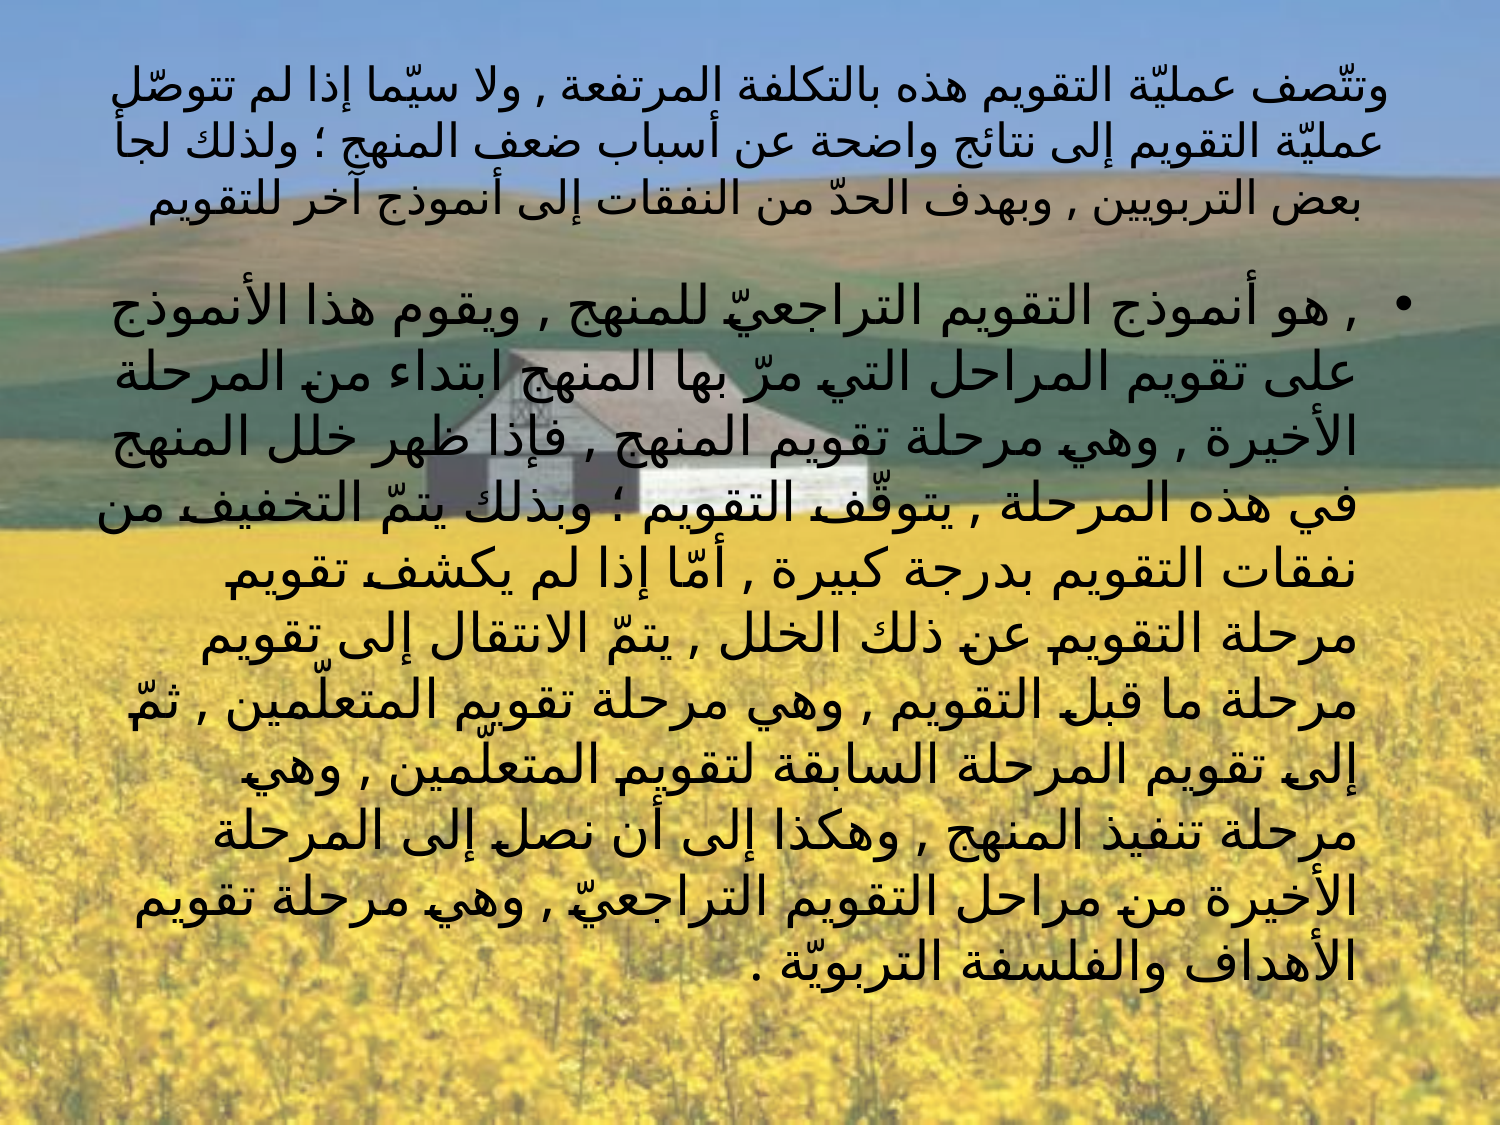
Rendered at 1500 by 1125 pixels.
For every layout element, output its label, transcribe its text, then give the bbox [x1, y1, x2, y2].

list , هو أنموذج التقويم التراجعيّ للمنهج , ويقوم هذا الأنموذج على تقويم المراحل التي مرّ بها المنهج ابتداء من المرحلة الأخيرة , وهي مرحلة تقويم المنهج , فإذا ظهر خلل المنهج في هذه المرحلة , يتوقّف التقويم ؛ وبذلك يتمّ التخفيف من نفقات التقويم بدرجة كبيرة , أمّا إذا لم يكشف تقويم مرحلة التقويم عن ذلك الخلل , يتمّ الانتقال إلى تقويم مرحلة ما قبل التقويم , وهي مرحلة تقويم المتعلّمين , ثمّ إلى تقويم المرحلة السابقة لتقويم المتعلّمين , وهي مرحلة تنفيذ المنهج , وهكذا إلى أن نصل إلى المرحلة الأخيرة من مراحل التقويم التراجعيّ , وهي مرحلة تقويم الأهداف والفلسفة التربويّة . [75, 262, 1425, 1005]
title وتتّصف عمليّة التقويم هذه بالتكلفة المرتفعة , ولا سيّما إذا لم تتوصّل عمليّة التقويم إلى نتائج واضحة عن أسباب ضعف المنهج ؛ ولذلك لجأ بعض التربويين , وبهدف الحدّ من النفقات إلى أنموذج آخر للتقويم [75, 45, 1425, 233]
